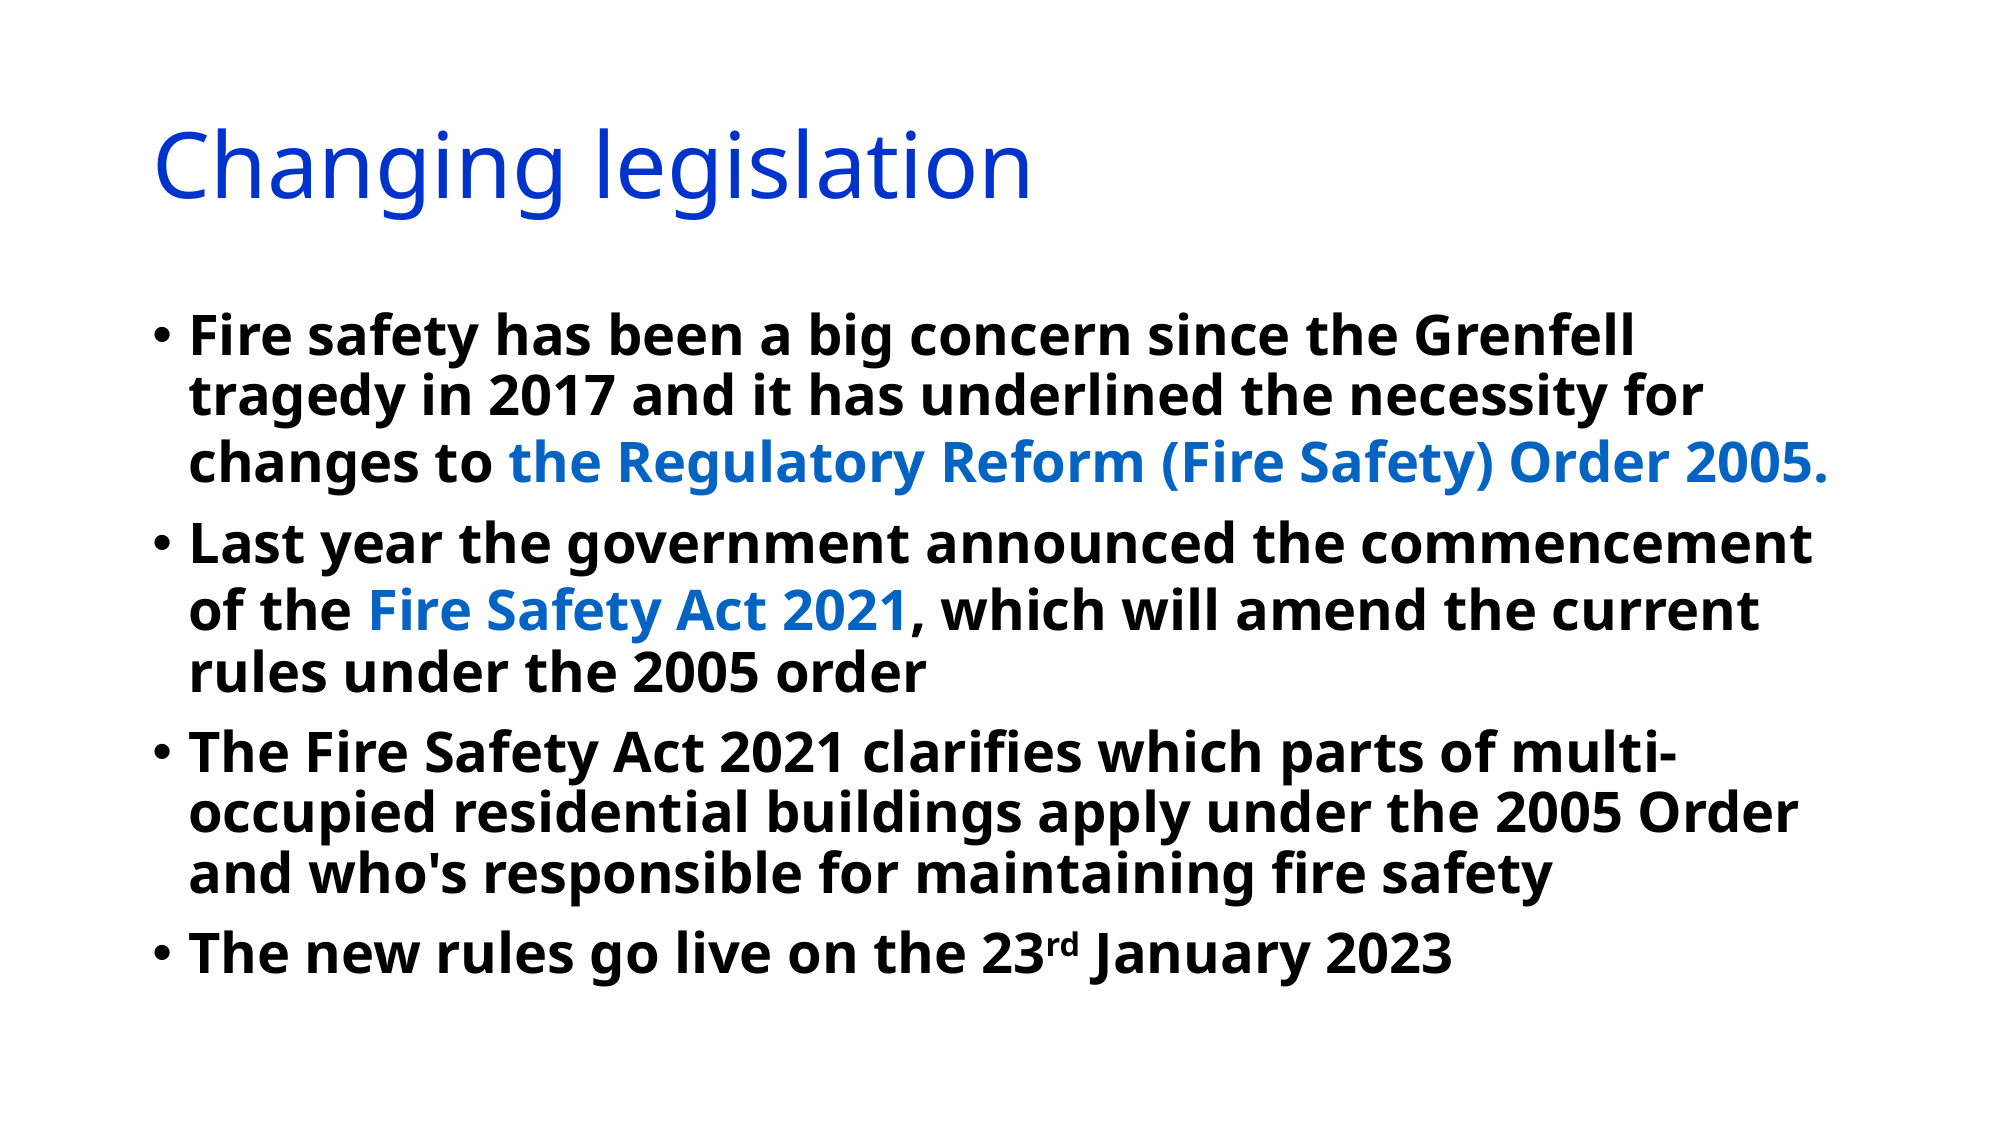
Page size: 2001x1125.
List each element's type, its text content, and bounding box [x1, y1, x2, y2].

title Changing legislation [137, 59, 1863, 278]
list Fire safety has been a big concern since the Grenfell tragedy in 2017 and it has underlined the necessity for changes to the Regulatory Reform (Fire Safety) Order 2005. Last year the government announced the commencement of the Fire Safety Act 2021, which will amend the current rules under the 2005 order The Fire Safety Act 2021 clarifies which parts of multi-occupied residential buildings apply under the 2005 Order and who's responsible for maintaining fire safety The new rules go live on the 23rd January 2023 [137, 299, 1863, 1014]
